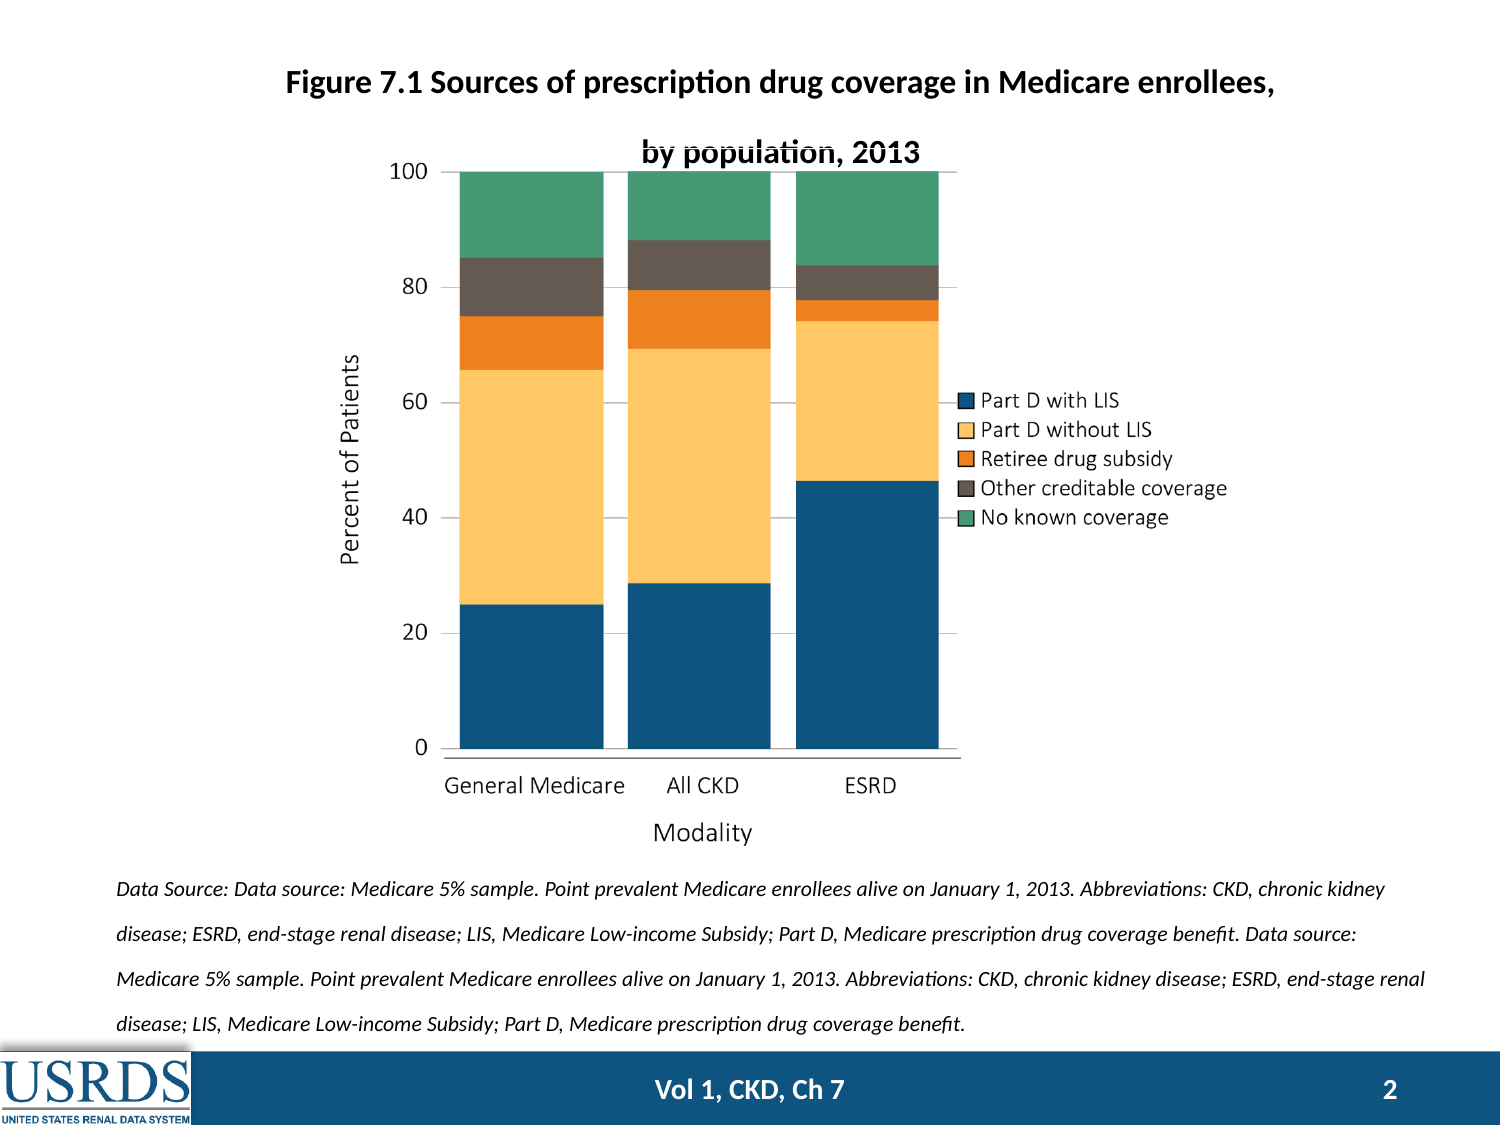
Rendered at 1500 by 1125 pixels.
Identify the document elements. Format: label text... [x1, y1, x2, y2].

footer Vol 1, CKD, Ch 7 [587, 1062, 913, 1113]
text_box Figure 7.1 Sources of prescription drug coverage in Medicare enrollees, by population, 2013 [130, 45, 1431, 201]
text_box Data Source: Data source: Medicare 5% sample. Point prevalent Medicare enrollees alive on January 1, 2013. Abbreviations: CKD, chronic kidney disease; ESRD, end-stage renal disease; LIS, Medicare Low-income Subsidy; Part D, Medicare prescription drug coverage benefit. Data source: Medicare 5% sample. Point prevalent Medicare enrollees alive on January 1, 2013. Abbreviations: CKD, chronic kidney disease; ESRD, end-stage renal disease; LIS, Medicare Low-income Subsidy; Part D, Medicare prescription drug coverage benefit. [101, 862, 1460, 1058]
slide_number 2 [1262, 1062, 1413, 1108]
picture [0, 1051, 192, 1125]
picture [324, 148, 1238, 851]
